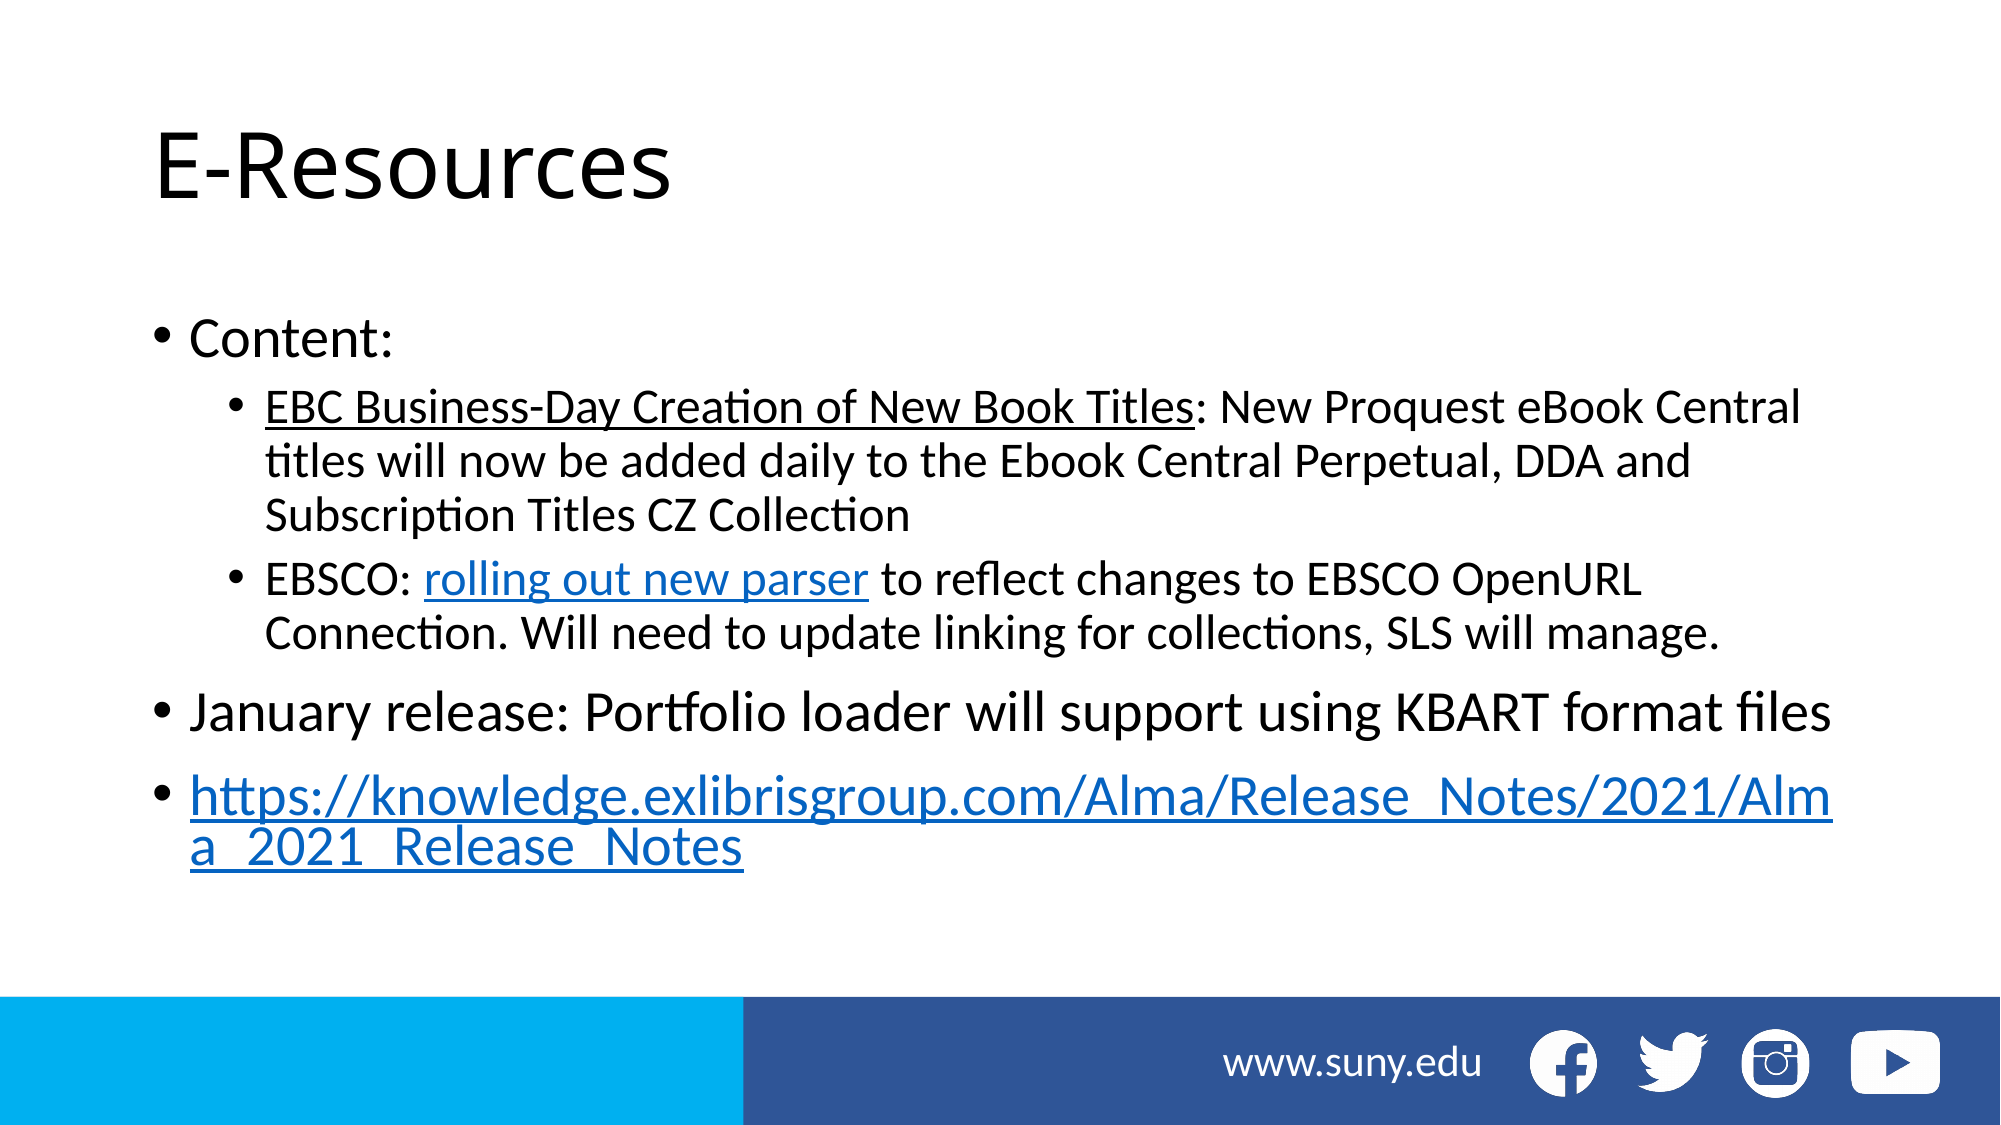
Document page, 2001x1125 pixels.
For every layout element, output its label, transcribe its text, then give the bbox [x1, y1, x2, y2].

list Content: EBC Business-Day Creation of New Book Titles: New Proquest eBook Central titles will now be added daily to the Ebook Central Perpetual, DDA and Subscription Titles CZ Collection EBSCO: rolling out new parser to reflect changes to EBSCO OpenURL Connection. Will need to update linking for collections, SLS will manage. January release: Portfolio loader will support using KBART format files https://knowledge.exlibrisgroup.com/Alma/Release_Notes/2021/Alma_2021_Release_Notes [137, 299, 1863, 973]
title E-Resources [137, 59, 1863, 278]
